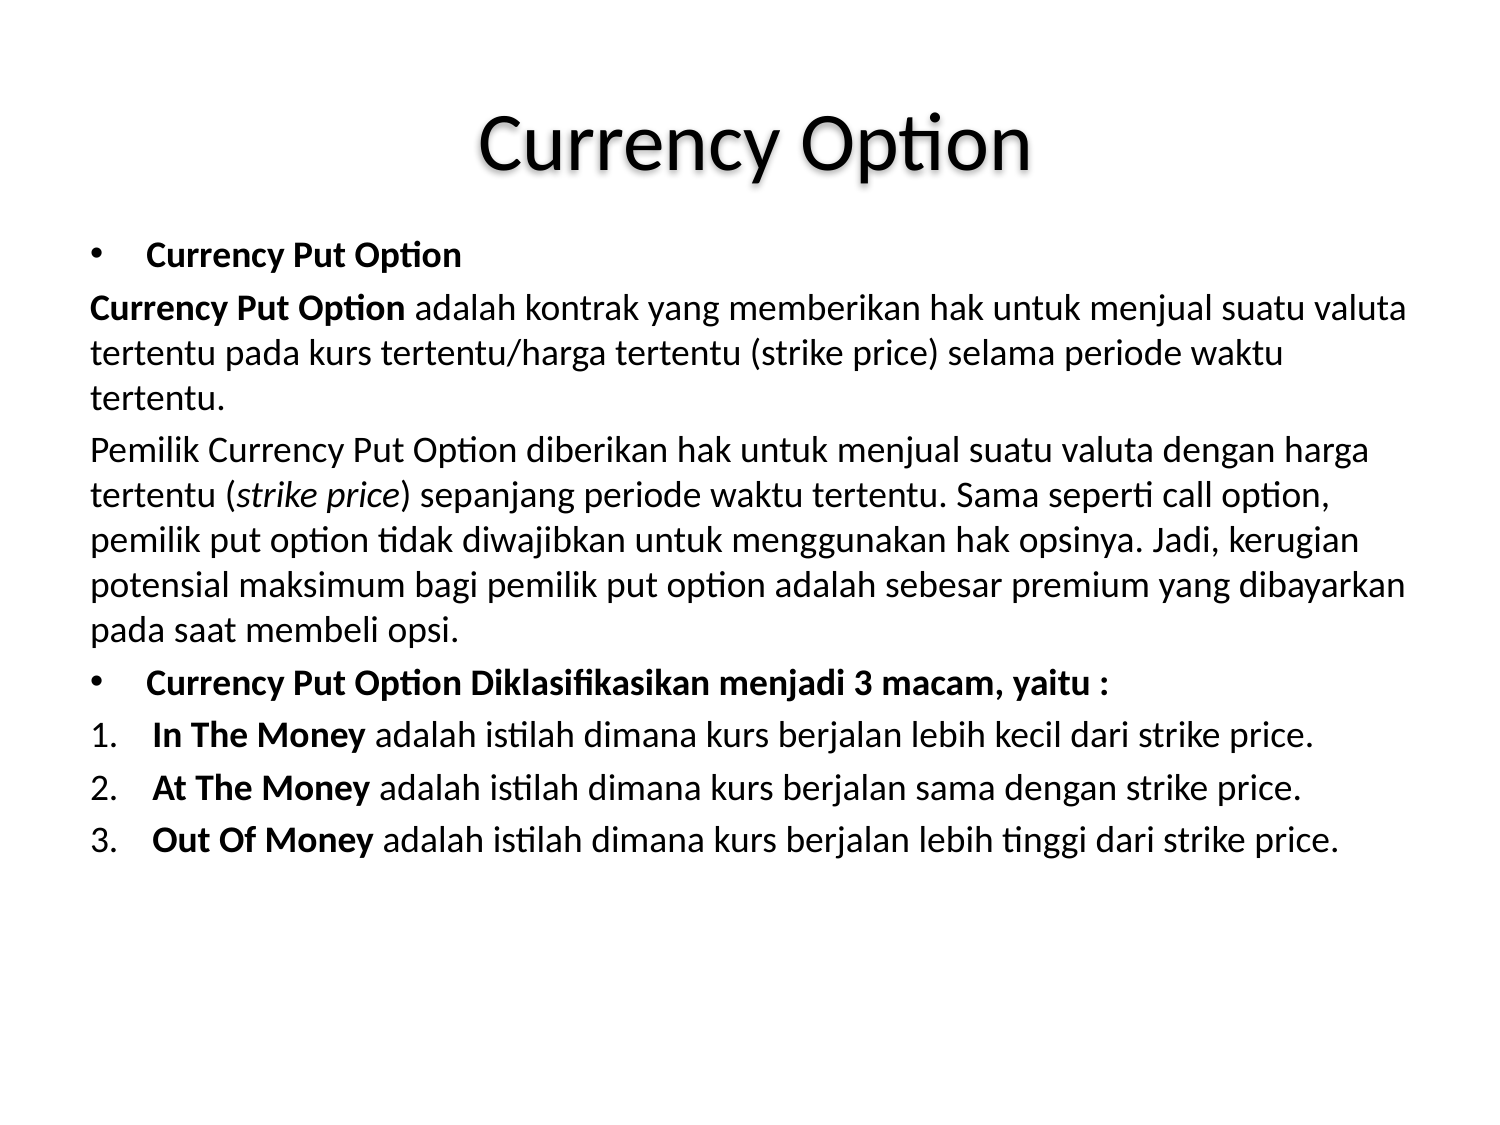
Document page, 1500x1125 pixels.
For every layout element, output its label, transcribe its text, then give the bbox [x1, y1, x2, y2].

list Currency Put Option Currency Put Option adalah kontrak yang memberikan hak untuk menjual suatu valuta tertentu pada kurs tertentu/harga tertentu (strike price) selama periode waktu tertentu. Pemilik Currency Put Option diberikan hak untuk menjual suatu valuta dengan harga tertentu (strike price) sepanjang periode waktu tertentu. Sama seperti call option, pemilik put option tidak diwajibkan untuk menggunakan hak opsinya. Jadi, kerugian potensial maksimum bagi pemilik put option adalah sebesar premium yang dibayarkan pada saat membeli opsi. Currency Put Option Diklasifikasikan menjadi 3 macam, yaitu : 1. In The Money adalah istilah dimana kurs berjalan lebih kecil dari strike price. 2. At The Money adalah istilah dimana kurs berjalan sama dengan strike price. 3. Out Of Money adalah istilah dimana kurs berjalan lebih tinggi dari strike price. [75, 222, 1425, 1005]
text_box Currency Option [70, 58, 1421, 209]
